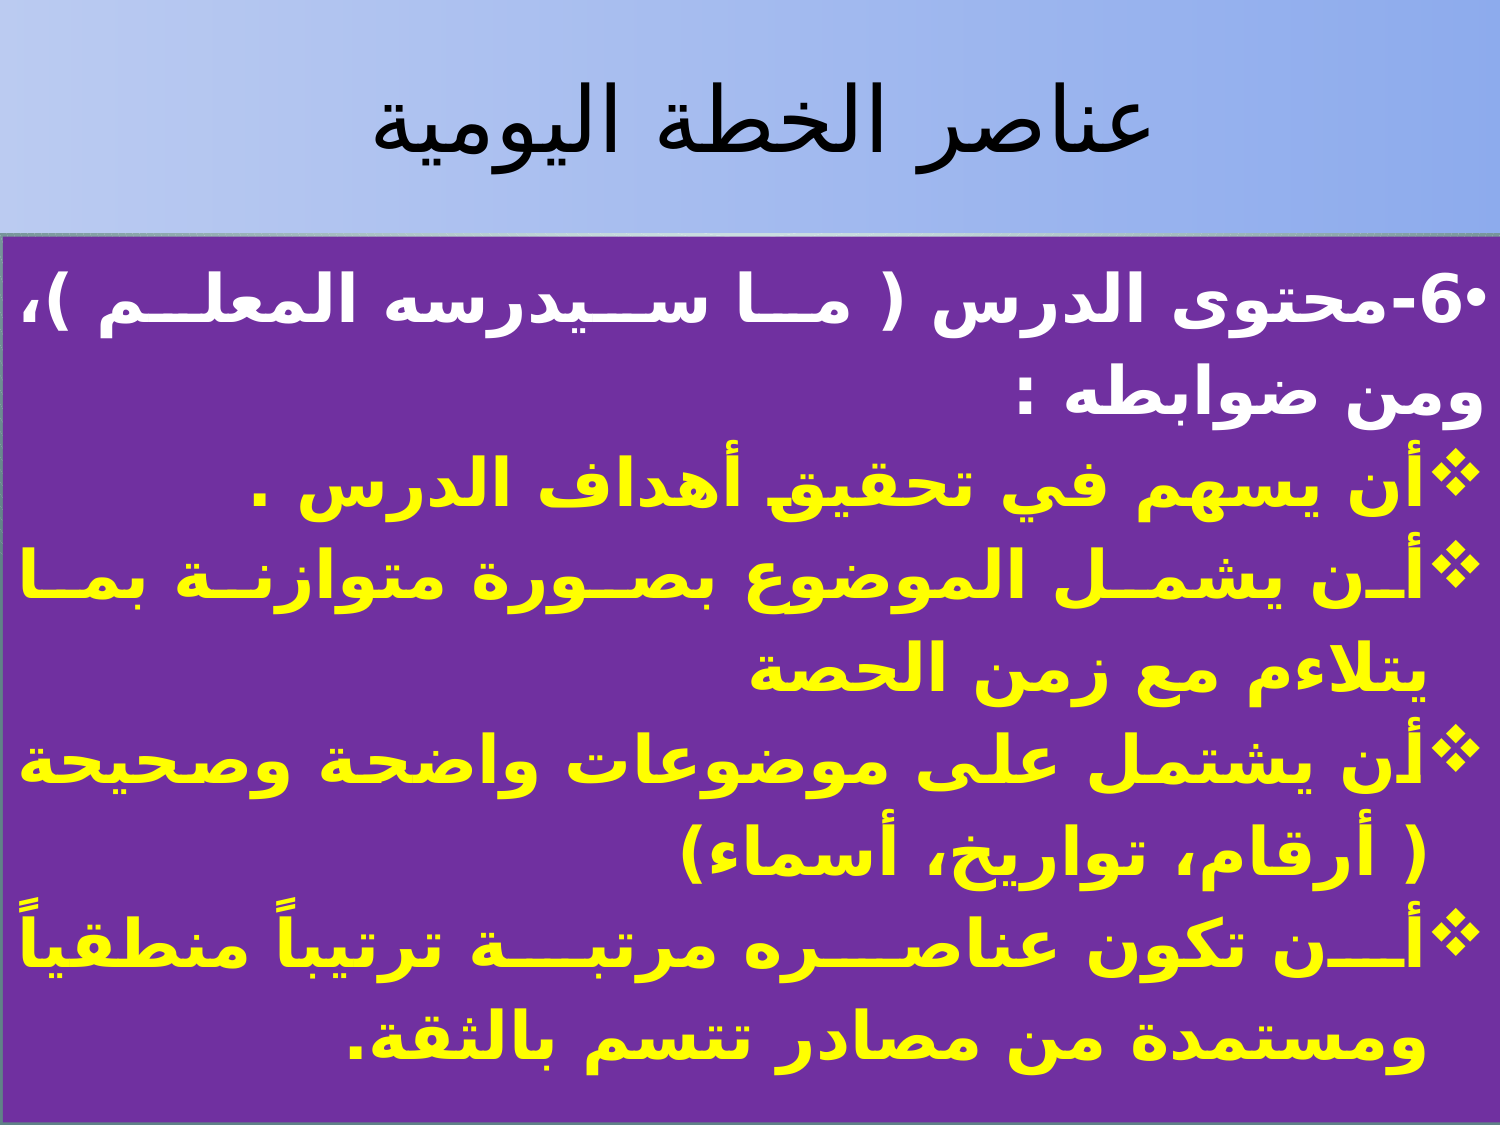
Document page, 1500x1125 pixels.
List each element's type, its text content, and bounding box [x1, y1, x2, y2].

title عناصر الخطة اليومية [0, 0, 1500, 233]
list 6-محتوى الدرس ( ما سيدرسه المعلم )، ومن ضوابطه : أن يسهم في تحقيق أهداف الدرس . أن يشمل الموضوع بصورة متوازنة بما يتلاءم مع زمن الحصة أن يشتمل على موضوعات واضحة وصحيحة ( أرقام، تواريخ، أسماء) أن تكون عناصره مرتبة ترتيباً منطقياً ومستمدة من مصادر تتسم بالثقة. [2, 236, 1500, 1123]
